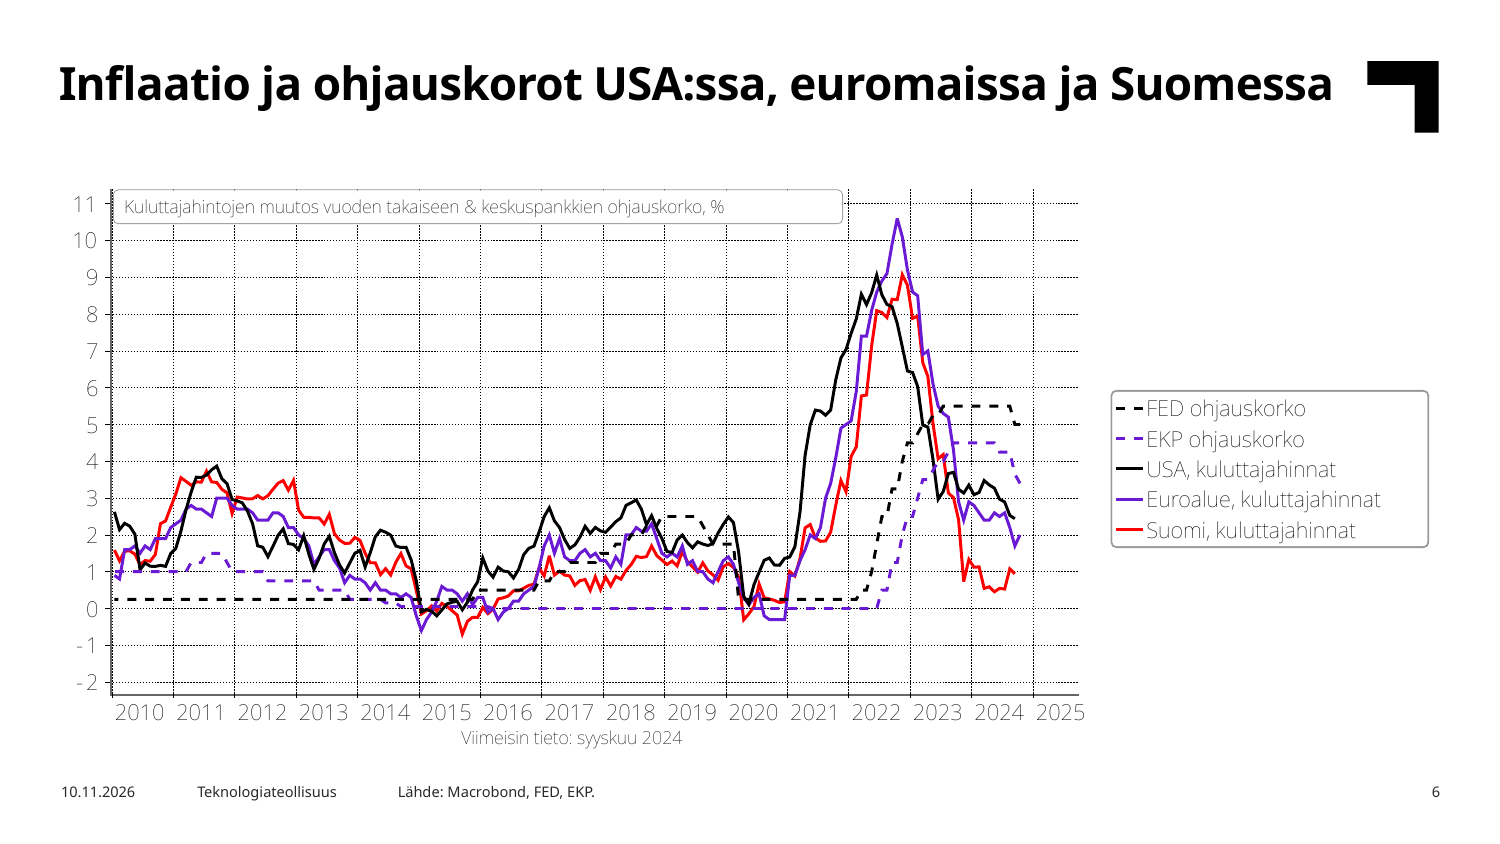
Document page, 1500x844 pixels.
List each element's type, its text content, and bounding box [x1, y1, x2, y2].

slide_number 6 [1313, 775, 1456, 803]
list Inflaatio ja ohjauskorot USA:ssa, euromaissa ja Suomessa [41, 46, 1353, 153]
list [63, 181, 1438, 762]
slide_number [46, 775, 182, 803]
footer Teknologiateollisuus [182, 775, 382, 803]
list Lähde: Macrobond, FED, EKP. [382, 775, 871, 803]
